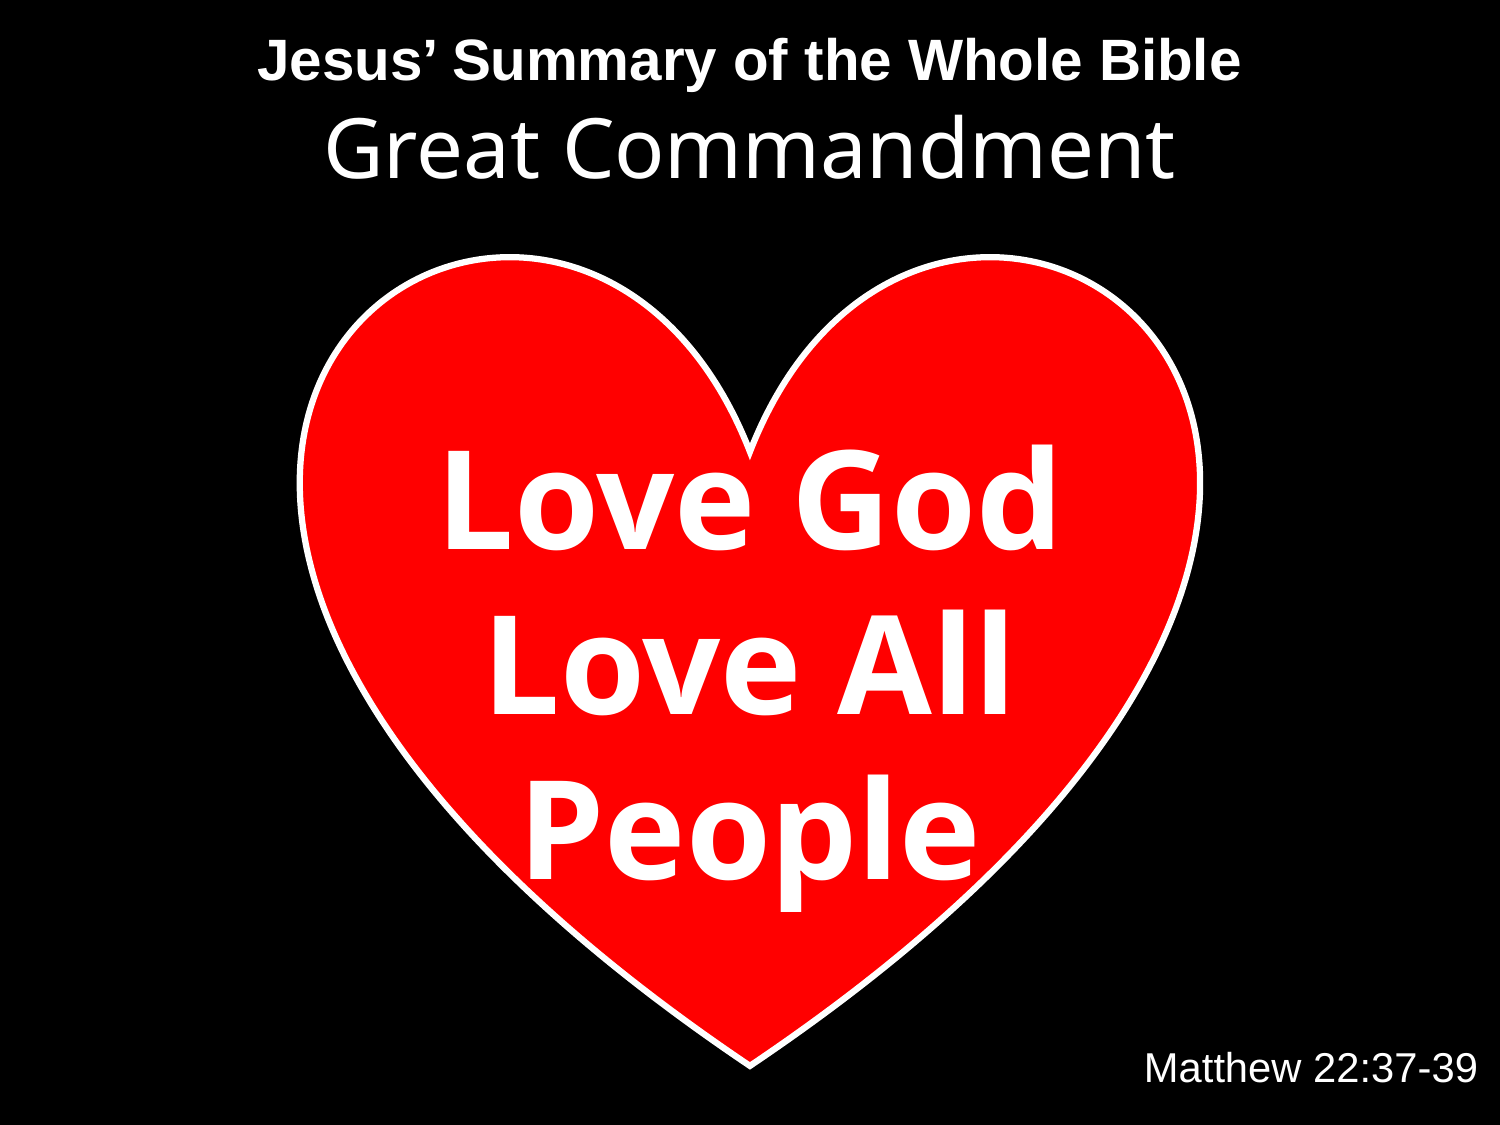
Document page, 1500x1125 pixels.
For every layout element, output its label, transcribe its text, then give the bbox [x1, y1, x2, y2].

text_box [552, 915, 948, 1068]
text_box Matthew 22:37-39 [1121, 1033, 1500, 1098]
text_box [298, 256, 730, 691]
text_box [770, 256, 1202, 691]
text_box Jesus’ Summary of the Whole Bible [0, 14, 1500, 99]
text_box Love God Love All People [362, 404, 1138, 915]
text_box Great Commandment [245, 87, 1254, 203]
